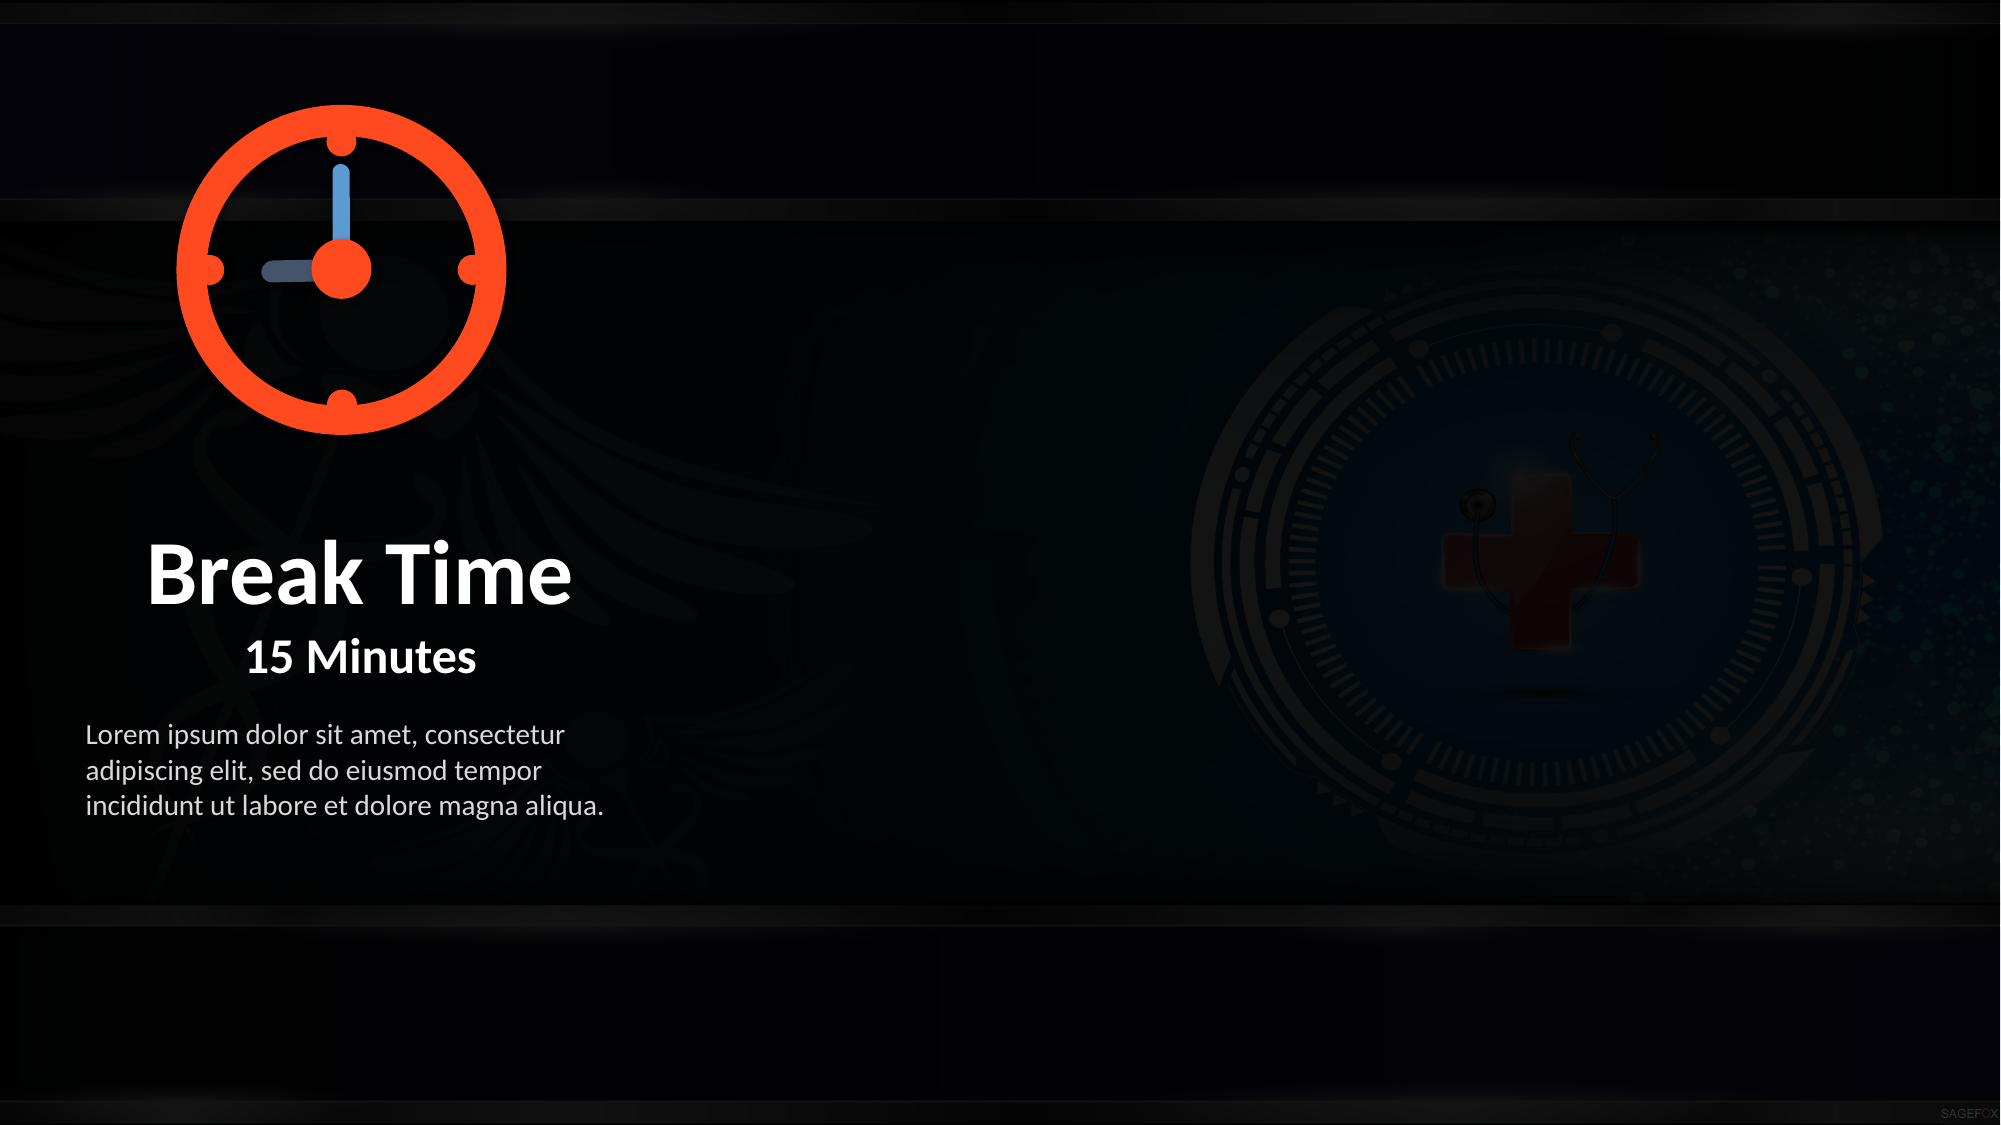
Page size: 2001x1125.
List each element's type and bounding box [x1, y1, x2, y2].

text_box [70, 505, 641, 830]
text_box [175, 103, 508, 436]
text_box [291, 291, 379, 373]
text_box [291, 176, 379, 237]
text_box [262, 237, 431, 291]
text_box [0, 0, 2000, 1125]
